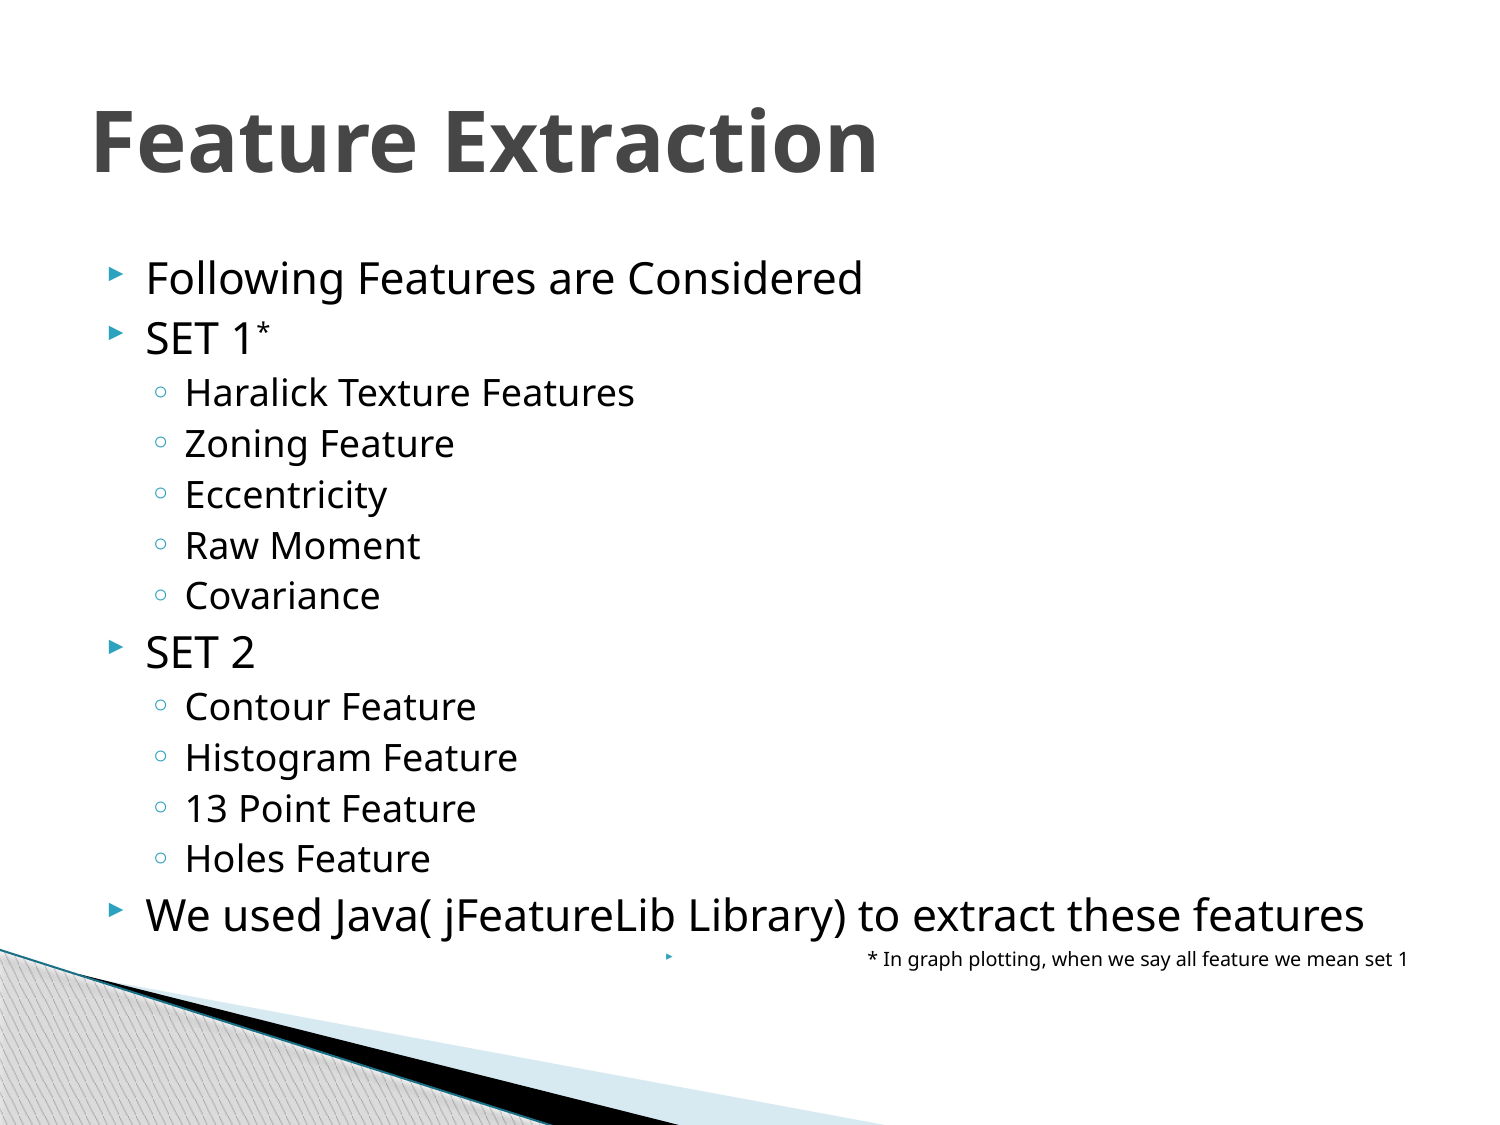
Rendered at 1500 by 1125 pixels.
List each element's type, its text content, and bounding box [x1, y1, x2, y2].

list Following Features are Considered SET 1* Haralick Texture Features Zoning Feature Eccentricity Raw Moment Covariance SET 2 Contour Feature Histogram Feature 13 Point Feature Holes Feature We used Java( jFeatureLib Library) to extract these features * In graph plotting, when we say all feature we mean set 1 [75, 243, 1425, 986]
title Feature Extraction [75, 45, 1425, 233]
